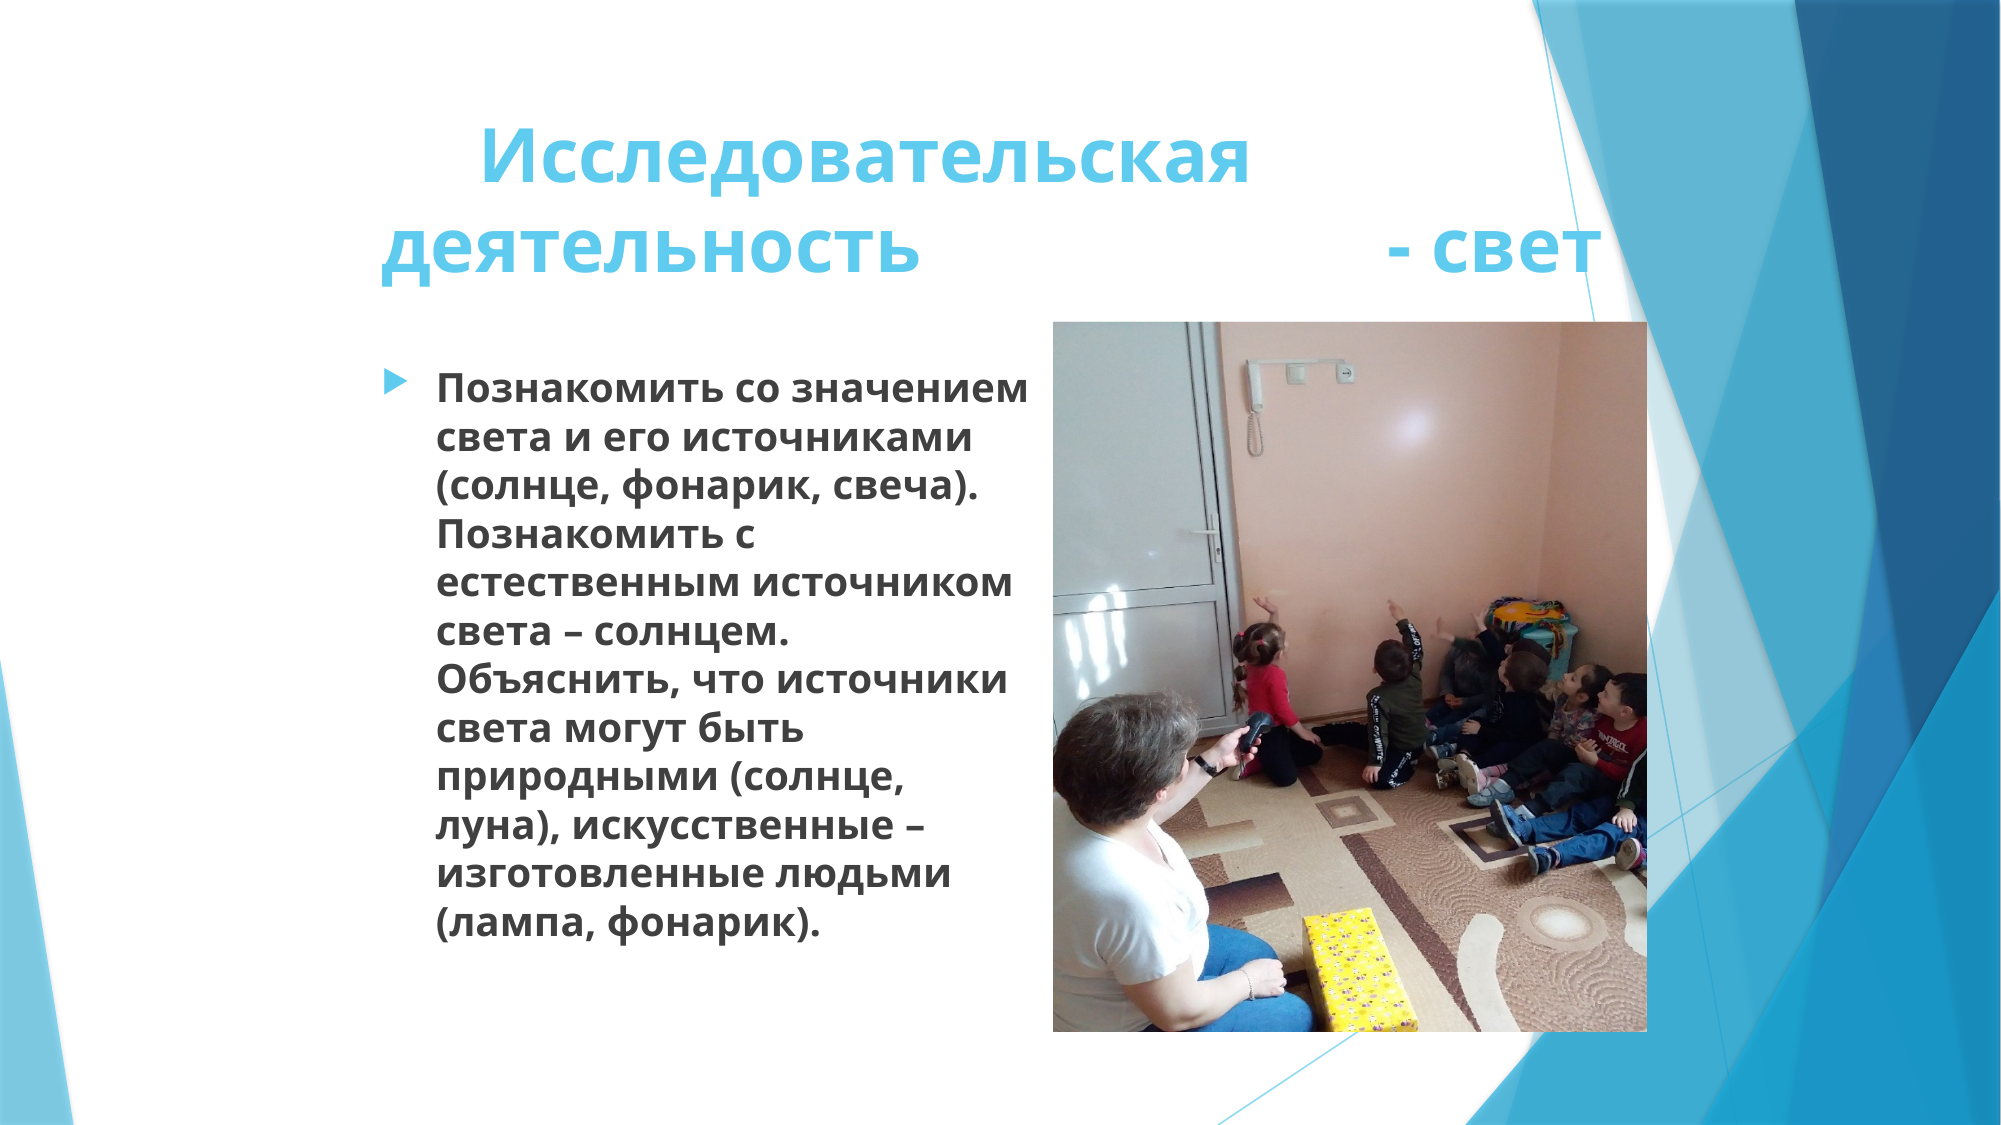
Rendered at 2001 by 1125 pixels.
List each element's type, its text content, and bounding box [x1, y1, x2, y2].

picture [1053, 974, 1647, 1032]
picture [1053, 322, 1647, 379]
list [993, 379, 1706, 974]
list Познакомить со значением света и его источниками (солнце, фонарик, свеча). Познакомить с естественным источником света – солнцем. Объяснить, что источники света могут быть природными (солнце, луна), искусственные – изготовленные людьми (лампа, фонарик). [366, 354, 1053, 992]
title Исследовательская деятельность - свет [366, 99, 1769, 317]
